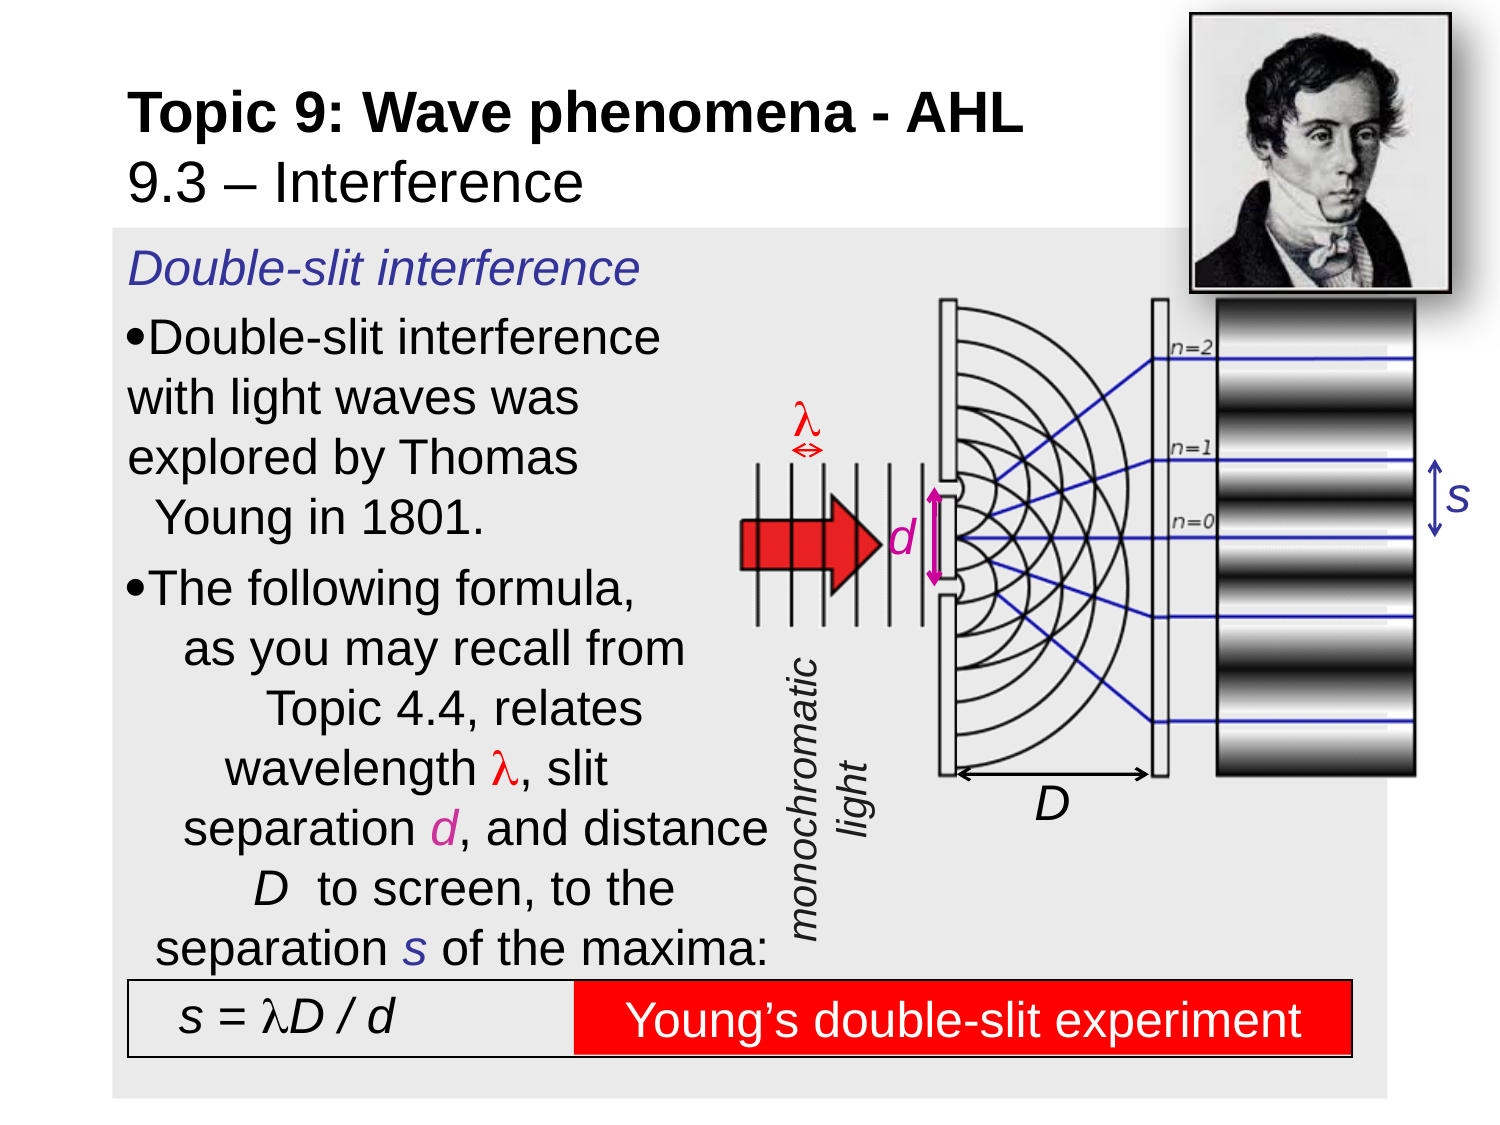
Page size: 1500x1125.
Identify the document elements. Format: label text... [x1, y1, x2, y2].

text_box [778, 379, 837, 455]
text_box Topic 9: Wave phenomena - AHL 9.3 – Interference [112, 67, 1183, 215]
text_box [956, 762, 1150, 839]
text_box Double-slit interference Double-slit interference with light waves was explored by Thomas Young in 1801. The following formula, as you may recall from Topic 4.4, relates wavelength , slit separation d, and distance D to screen, to the separation s of the maxima: [112, 227, 1388, 1099]
text_box monochromatic light [767, 793, 882, 974]
picture [736, 12, 1453, 786]
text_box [1430, 455, 1487, 538]
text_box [872, 486, 935, 587]
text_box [127, 975, 1353, 1058]
